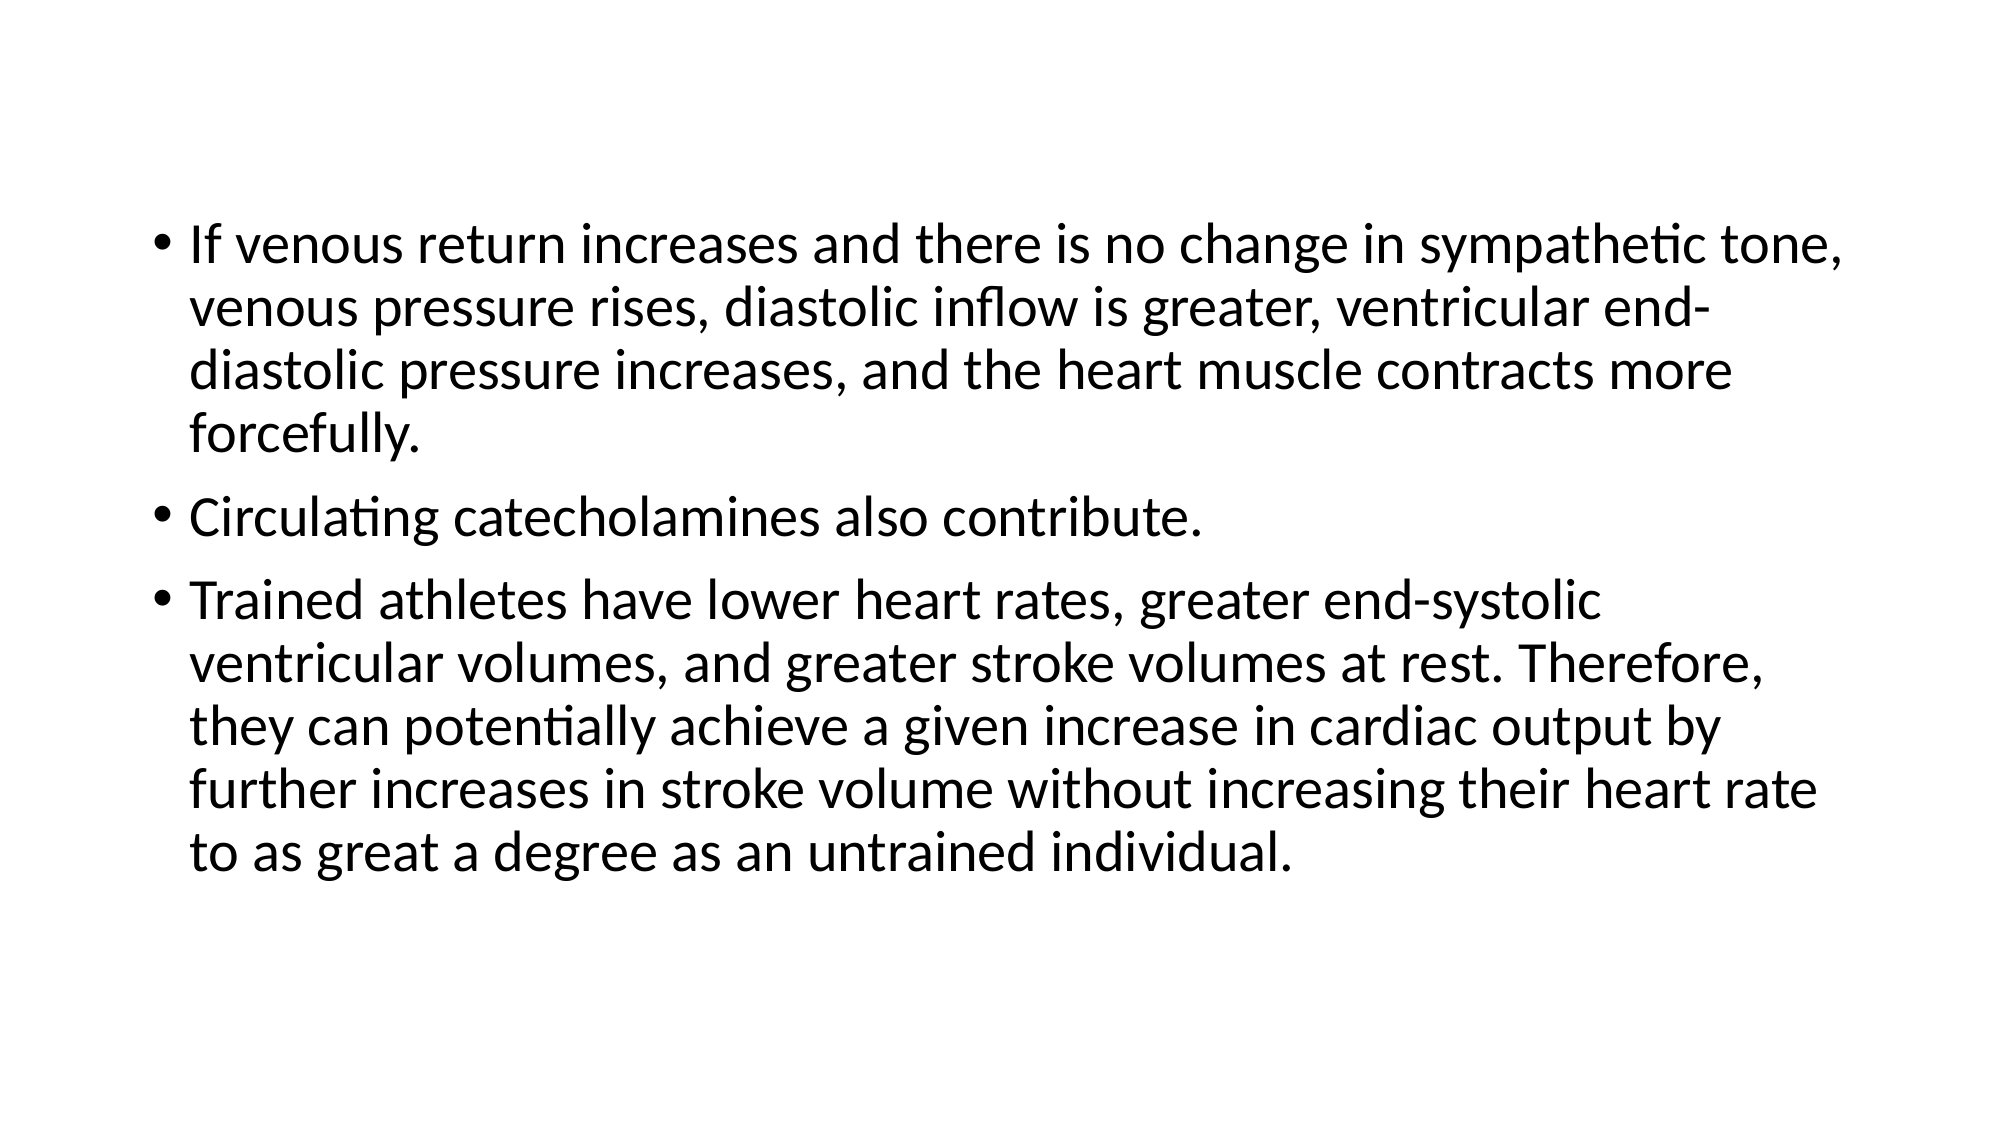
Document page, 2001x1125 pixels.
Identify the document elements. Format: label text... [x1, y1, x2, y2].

list If venous return increases and there is no change in sympathetic tone, venous pressure rises, diastolic inflow is greater, ventricular end-diastolic pressure increases, and the heart muscle contracts more forcefully. Circulating catecholamines also contribute. Trained athletes have lower heart rates, greater end-systolic ventricular volumes, and greater stroke volumes at rest. Therefore, they can potentially achieve a given increase in cardiac output by further increases in stroke volume without increasing their heart rate to as great a degree as an untrained individual. [137, 205, 1863, 920]
